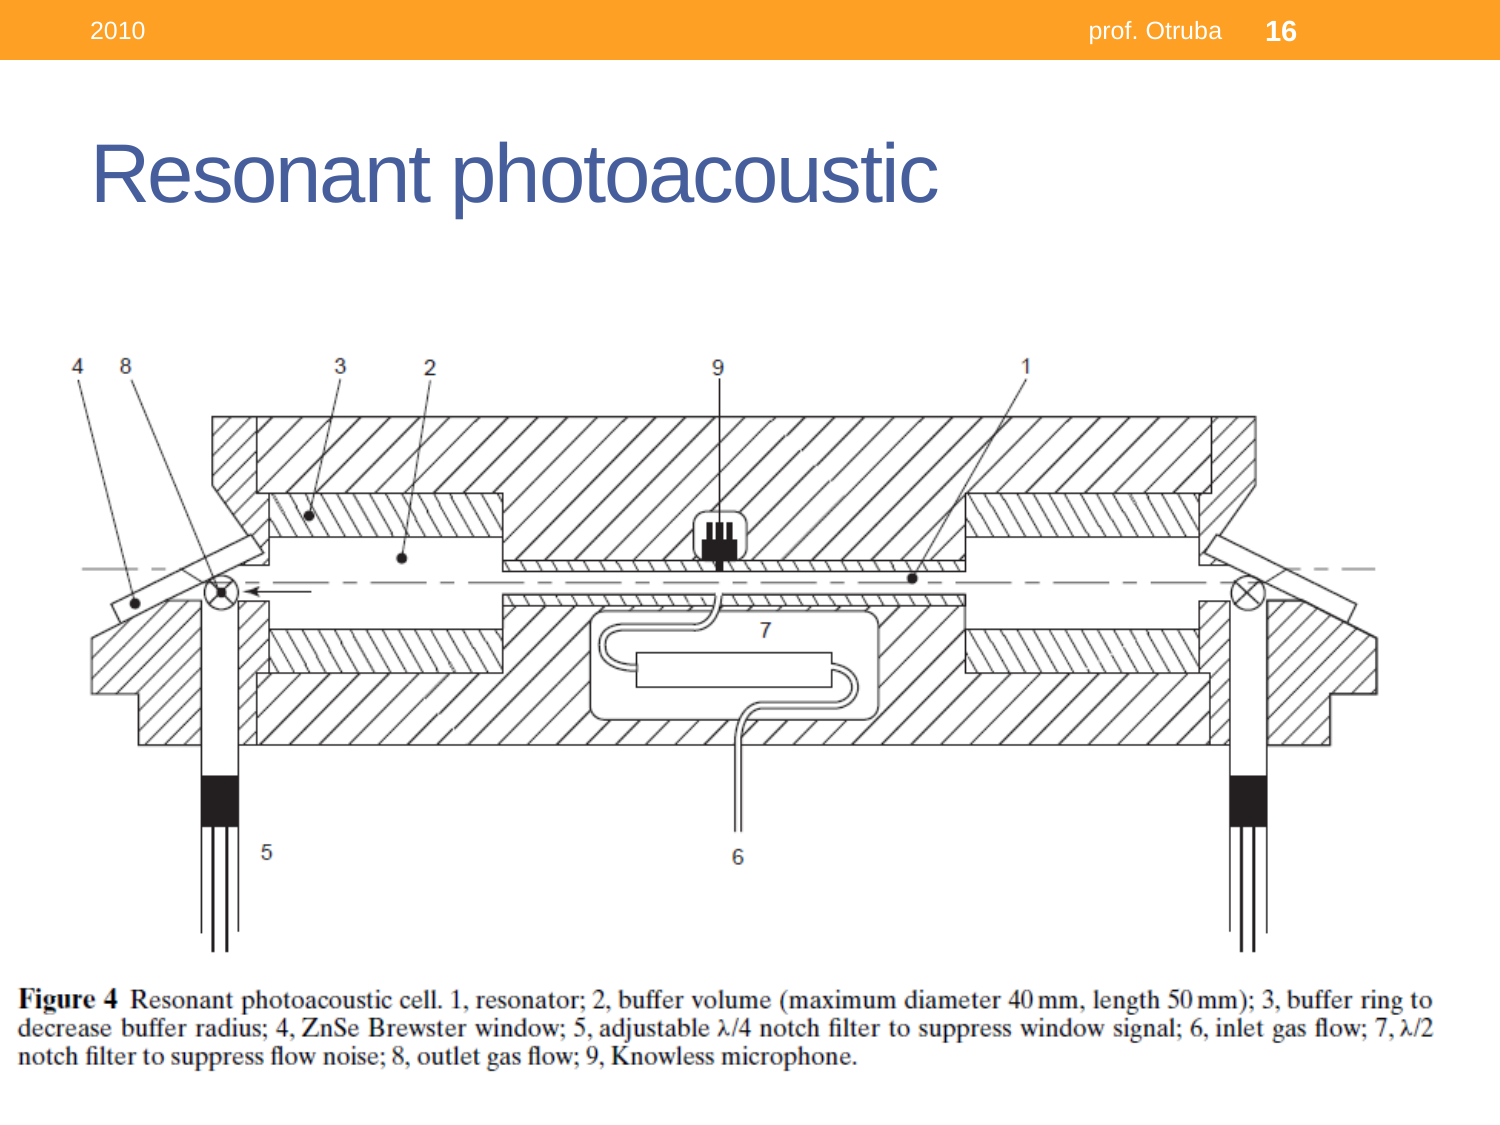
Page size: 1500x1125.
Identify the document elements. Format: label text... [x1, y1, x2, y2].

slide_number 2010 [75, 3, 550, 57]
slide_number 16 [1250, 3, 1425, 57]
title Resonant photoacoustic [75, 87, 1425, 250]
footer prof. Otruba [562, 3, 1238, 57]
picture [0, 337, 1500, 1115]
